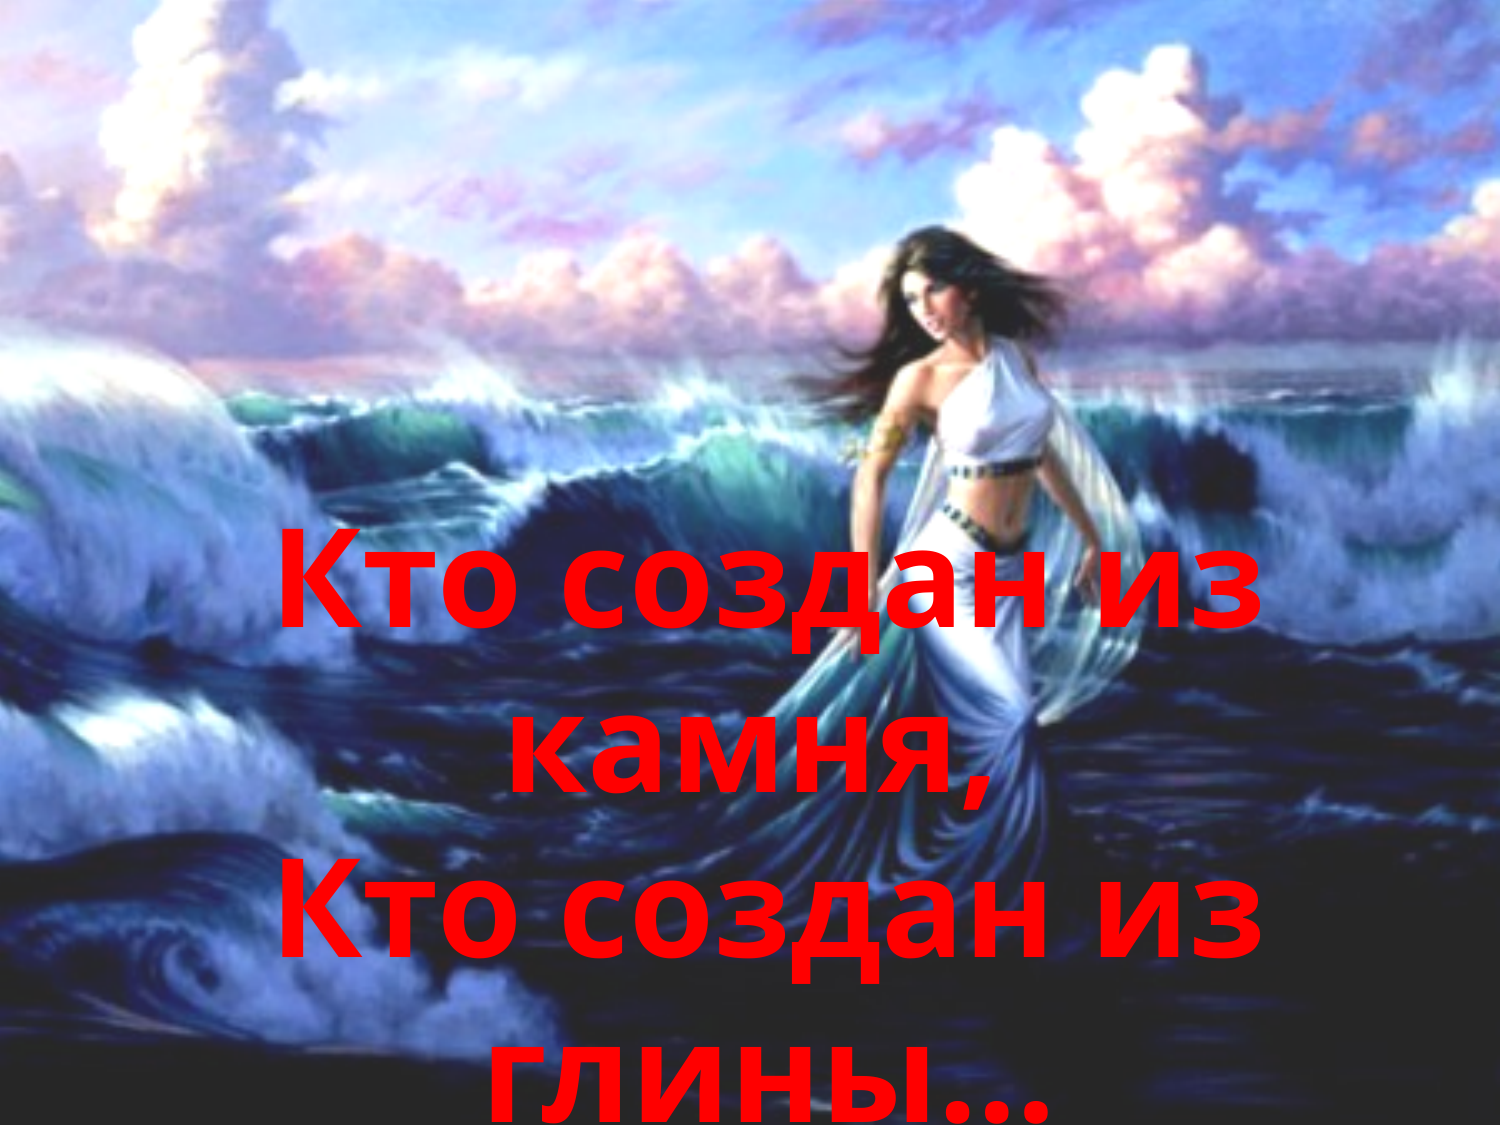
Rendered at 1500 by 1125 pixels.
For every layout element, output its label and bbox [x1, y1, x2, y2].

list [0, 0, 1500, 1125]
